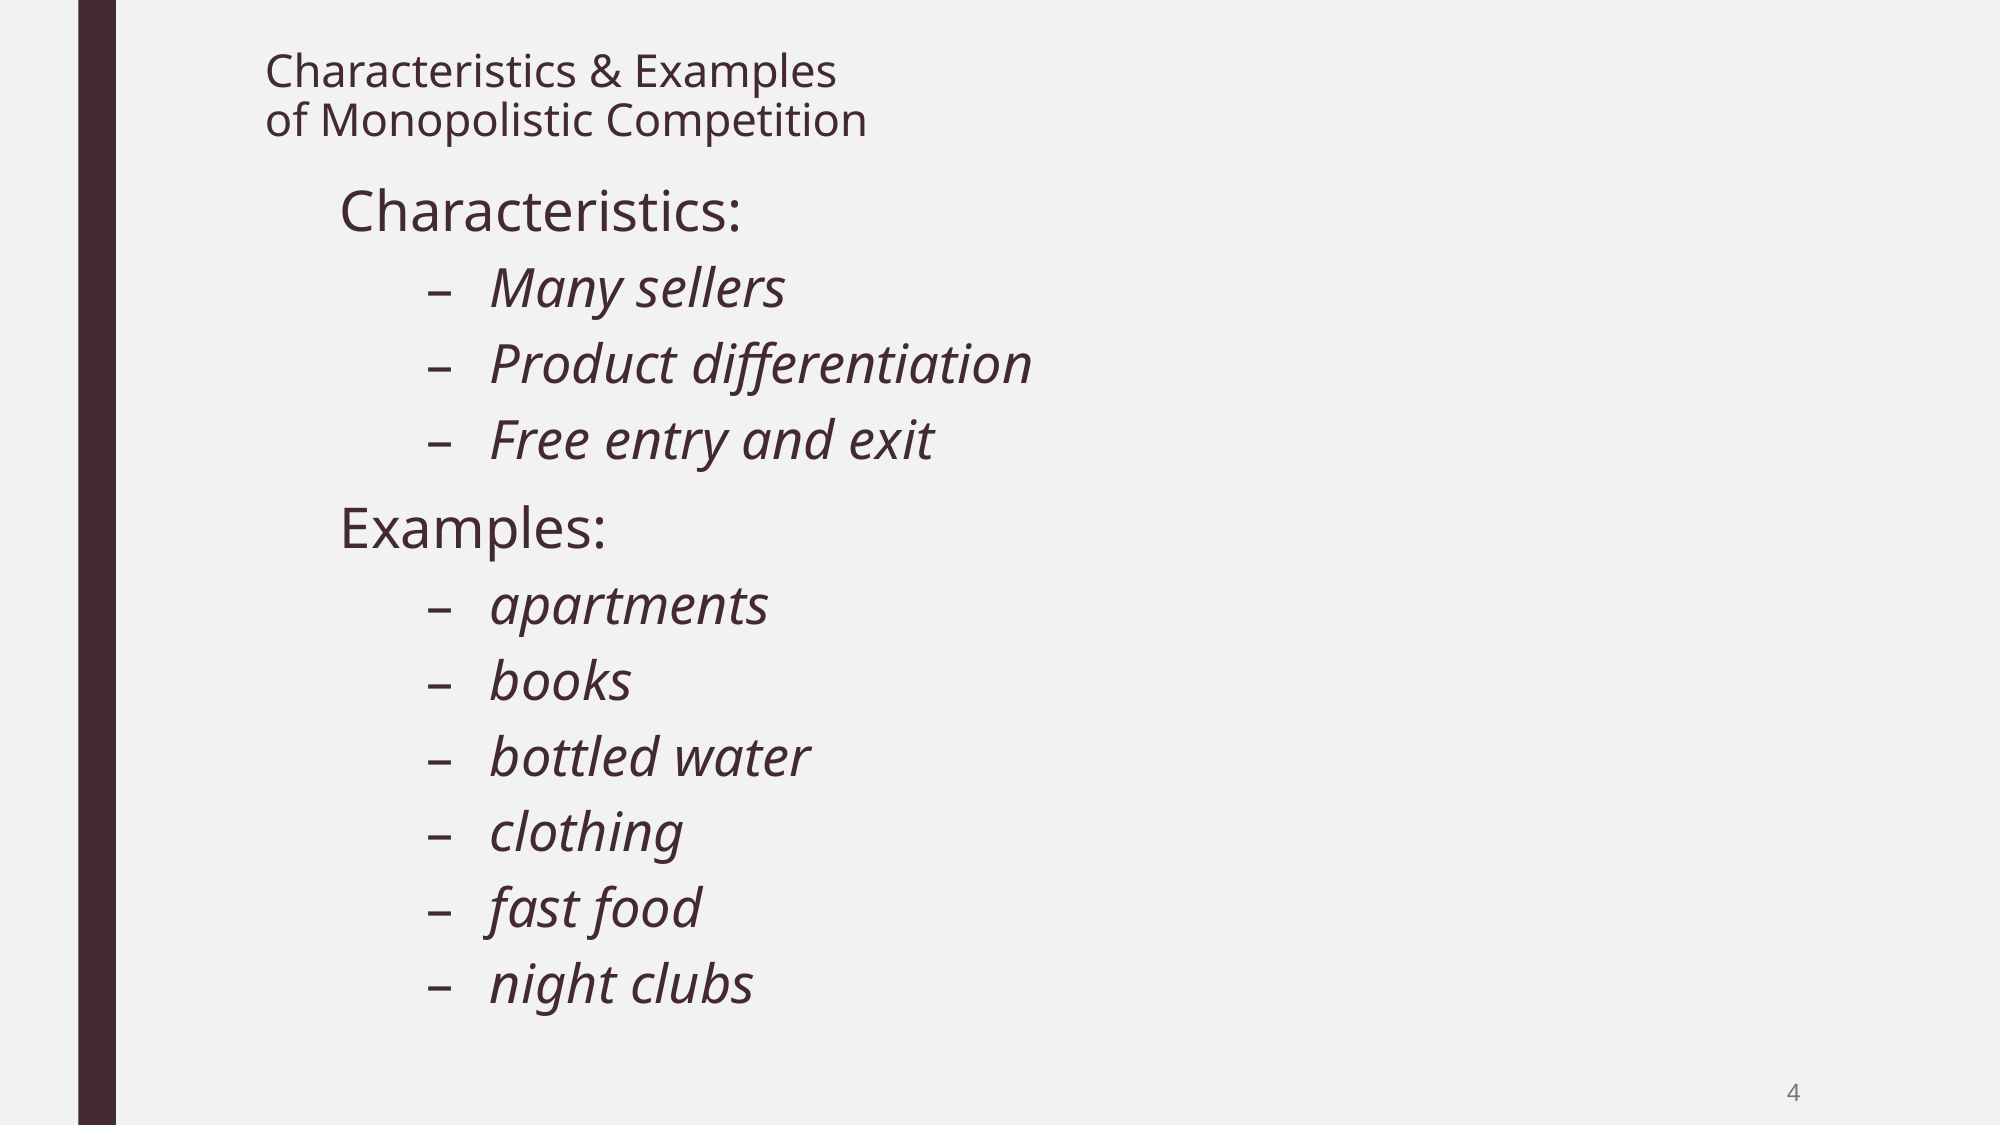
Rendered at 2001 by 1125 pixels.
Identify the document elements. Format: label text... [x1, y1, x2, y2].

list Characteristics: Many sellers Product differentiation Free entry and exit Examples: apartments books bottled water clothing fast food night clubs [324, 173, 1675, 1035]
slide_number 4 [1553, 1058, 1816, 1125]
title Characteristics & Examples of Monopolistic Competition [249, 41, 1750, 154]
